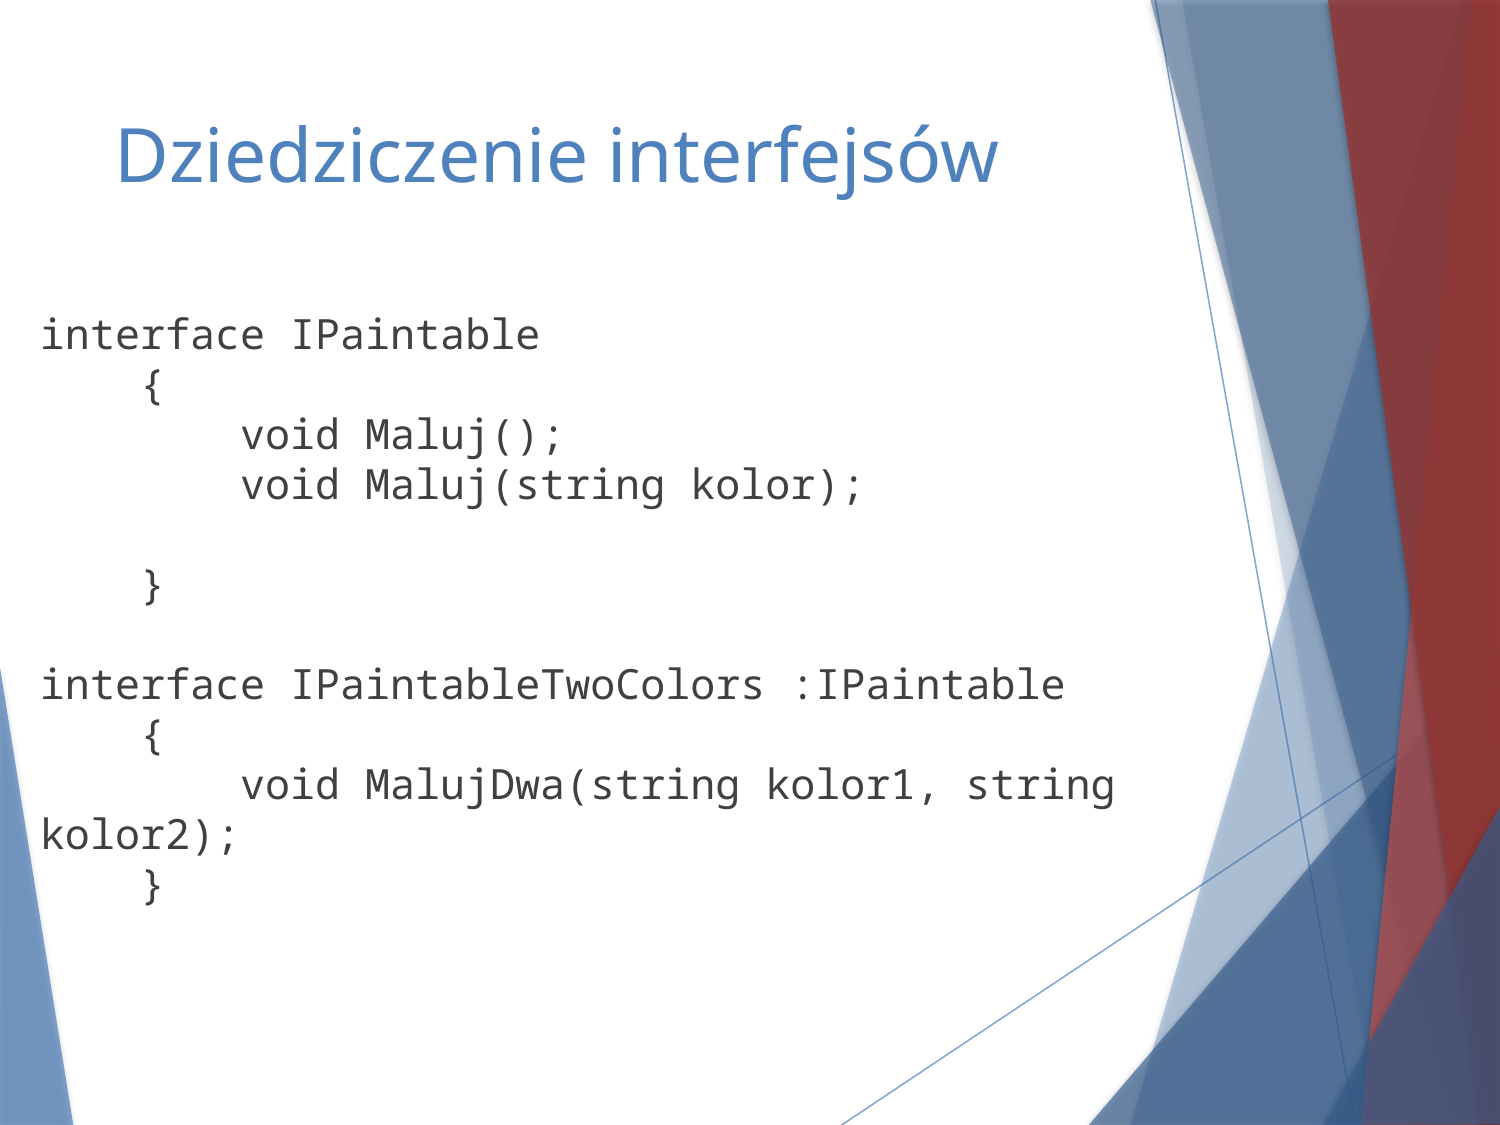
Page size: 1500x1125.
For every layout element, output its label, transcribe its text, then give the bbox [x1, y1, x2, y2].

list interface IPaintable { void Maluj(); void Maluj(string kolor); } interface IPaintableTwoColors :IPaintable { void MalujDwa(string kolor1, string kolor2); } [24, 300, 1250, 937]
title Dziedziczenie interfejsów [99, 99, 1142, 300]
